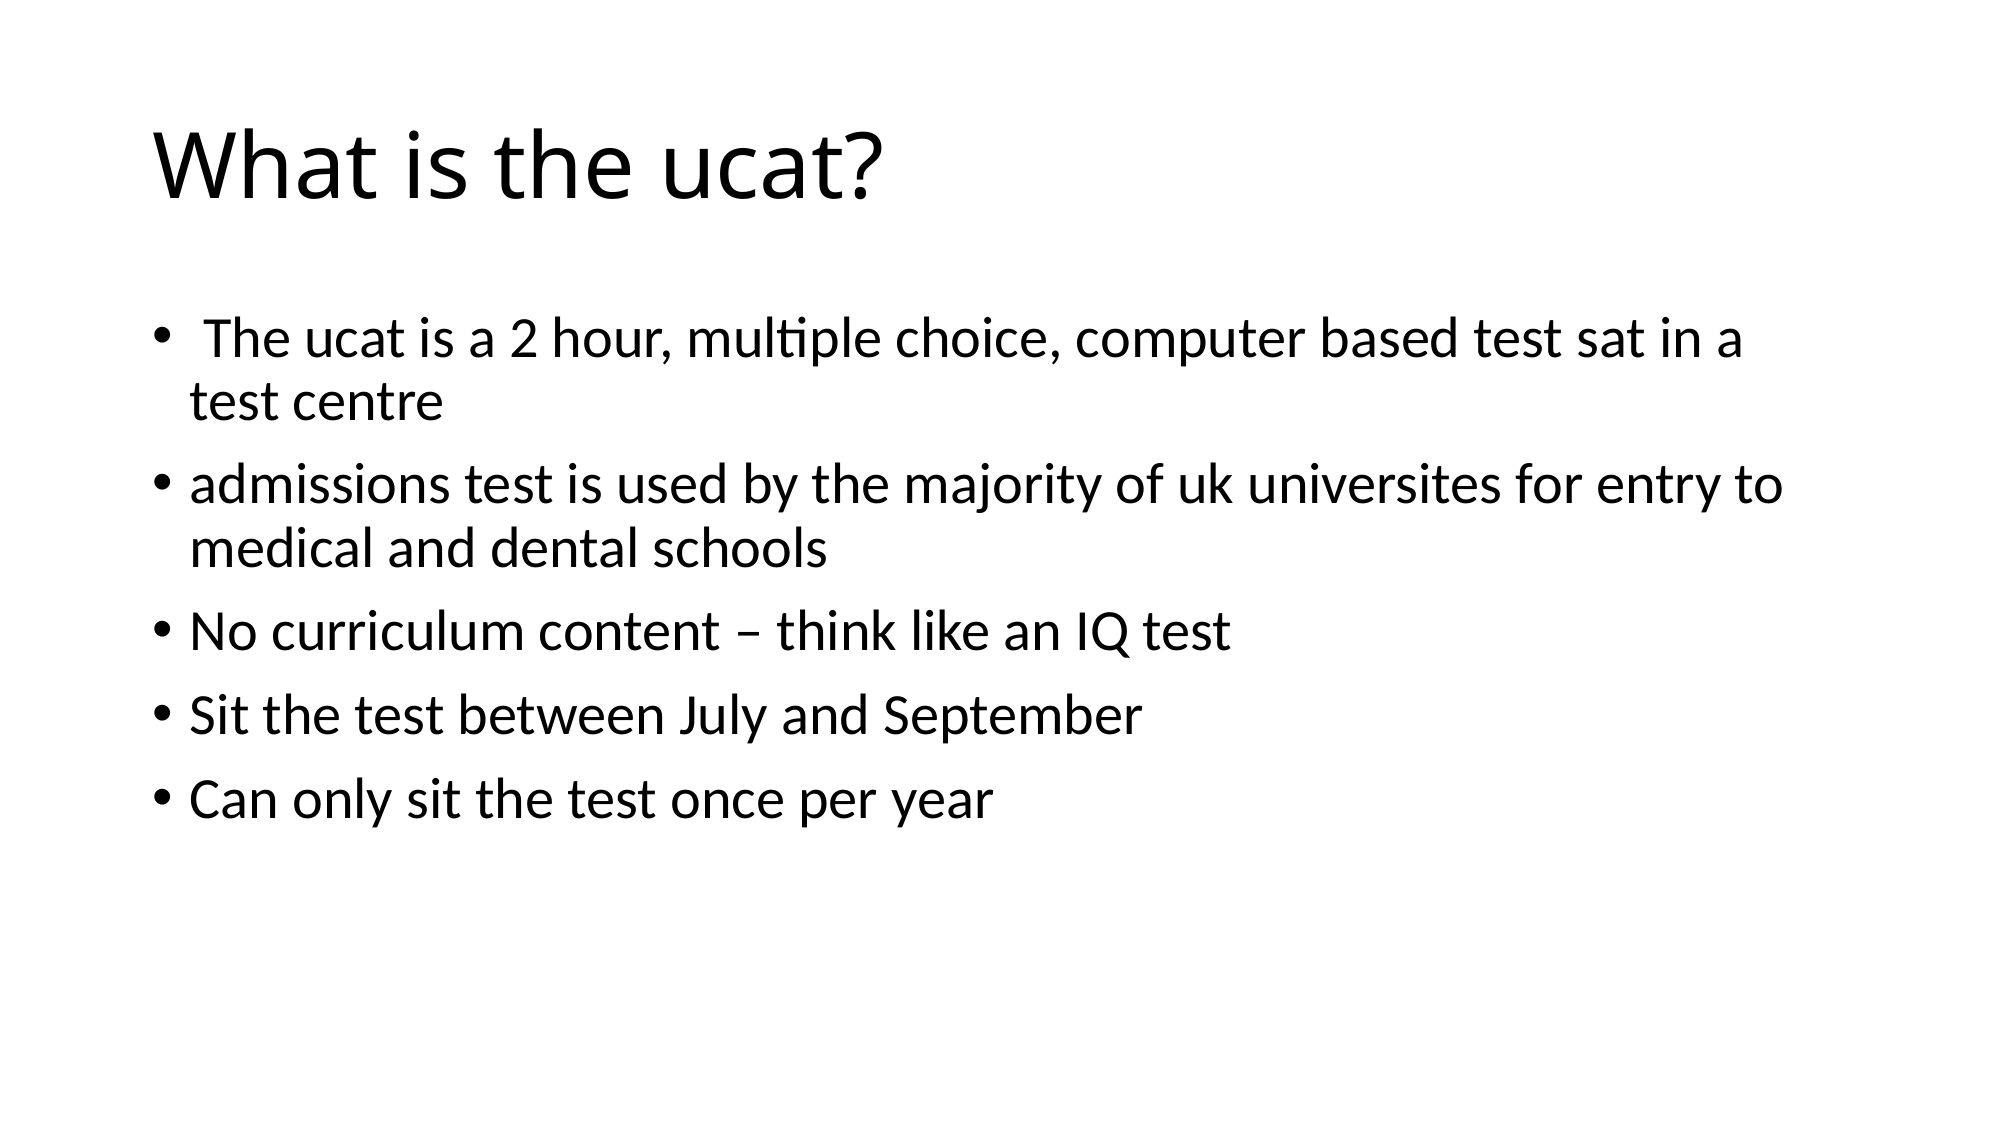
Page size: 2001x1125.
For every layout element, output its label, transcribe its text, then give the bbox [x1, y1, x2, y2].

list The ucat is a 2 hour, multiple choice, computer based test sat in a test centre admissions test is used by the majority of uk universites for entry to medical and dental schools No curriculum content – think like an IQ test Sit the test between July and September Can only sit the test once per year [137, 299, 1863, 1014]
title What is the ucat? [137, 59, 1863, 278]
